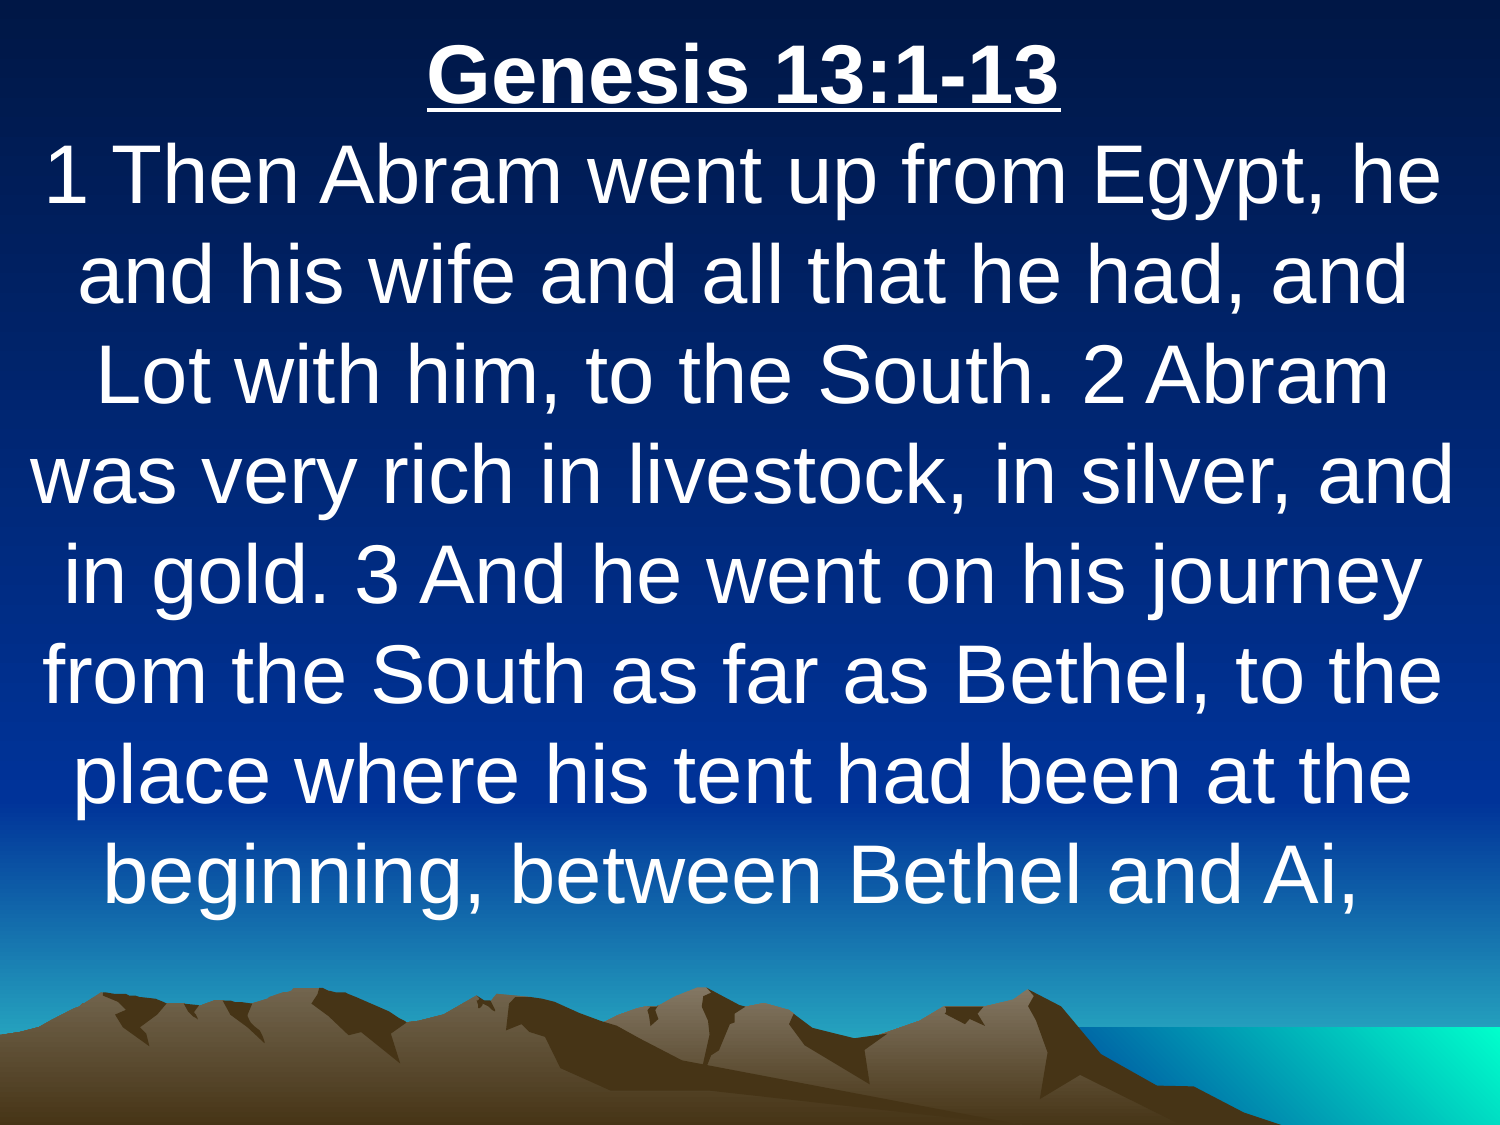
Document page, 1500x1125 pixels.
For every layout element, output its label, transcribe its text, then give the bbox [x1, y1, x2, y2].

text_box Genesis 13:1-13 1 Then Abram went up from Egypt, he and his wife and all that he had, and Lot with him, to the South. 2 Abram was very rich in livestock, in silver, and in gold. 3 And he went on his journey from the South as far as Bethel, to the place where his tent had been at the beginning, between Bethel and Ai, [12, 12, 1475, 1125]
